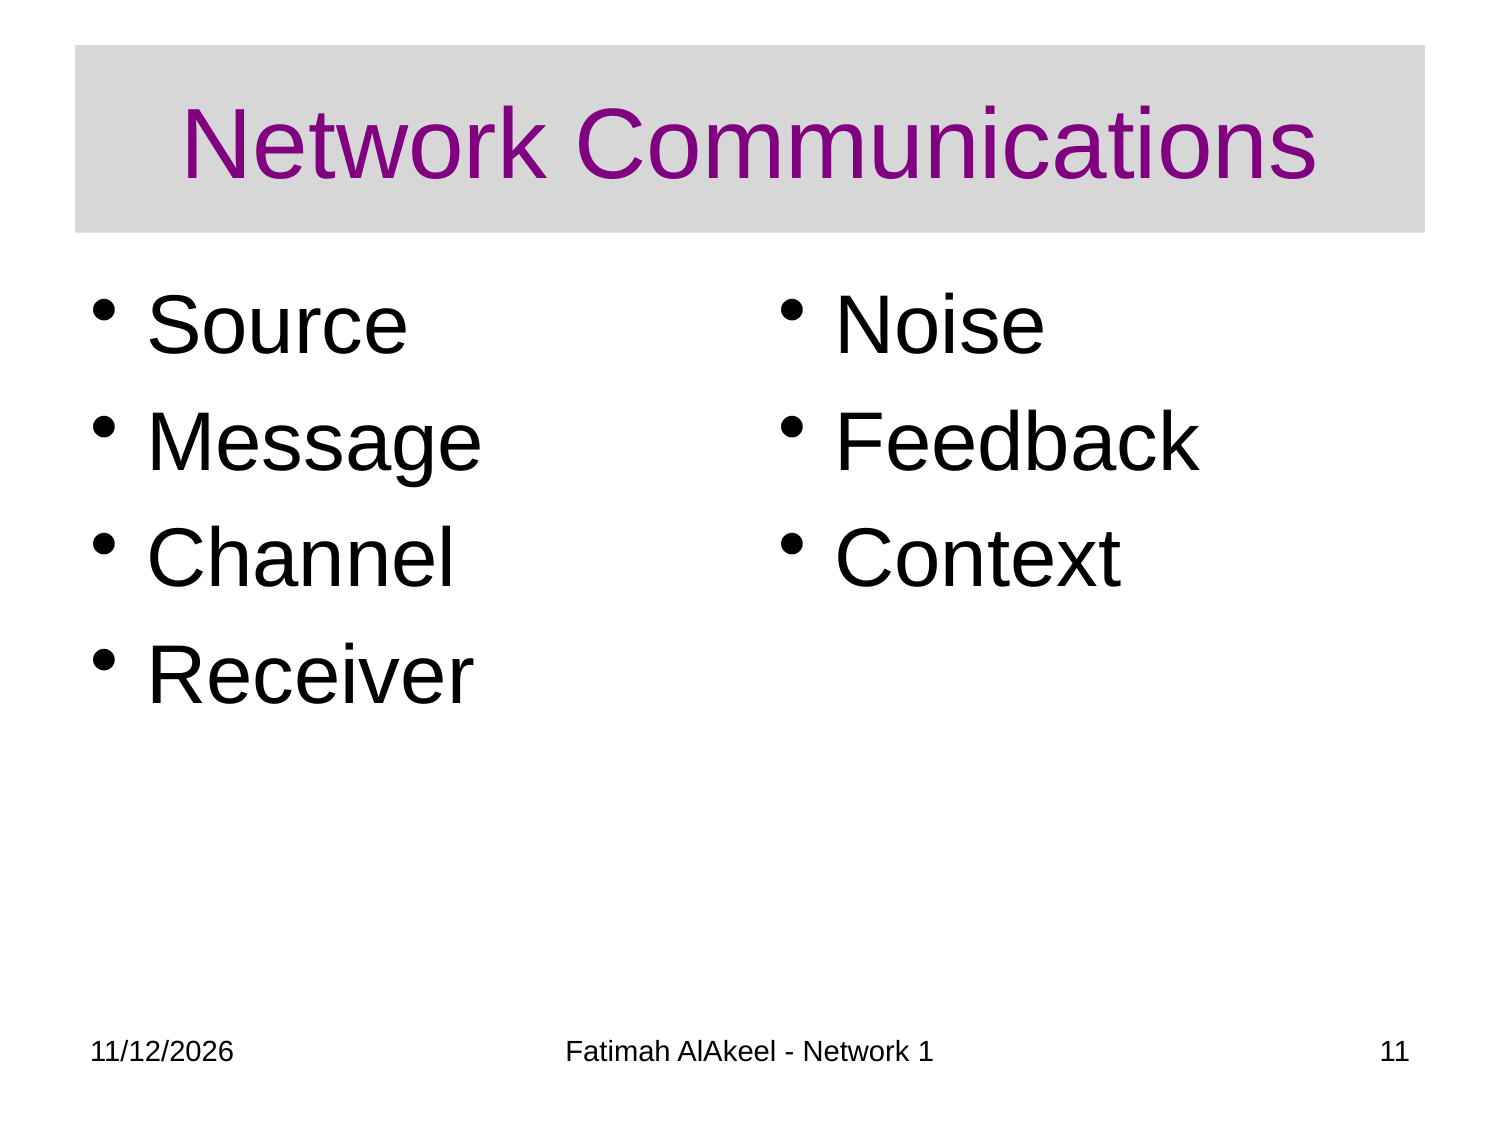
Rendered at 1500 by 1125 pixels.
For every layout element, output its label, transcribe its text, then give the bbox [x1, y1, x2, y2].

list Source Message Channel Receiver [74, 262, 737, 1006]
title Network Communications [74, 44, 1426, 233]
list Noise Feedback Context [763, 262, 1426, 1006]
footer Fatimah AlAkeel - Network 1 [512, 1024, 988, 1103]
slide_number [74, 1024, 426, 1103]
slide_number 11 [1074, 1024, 1426, 1103]
